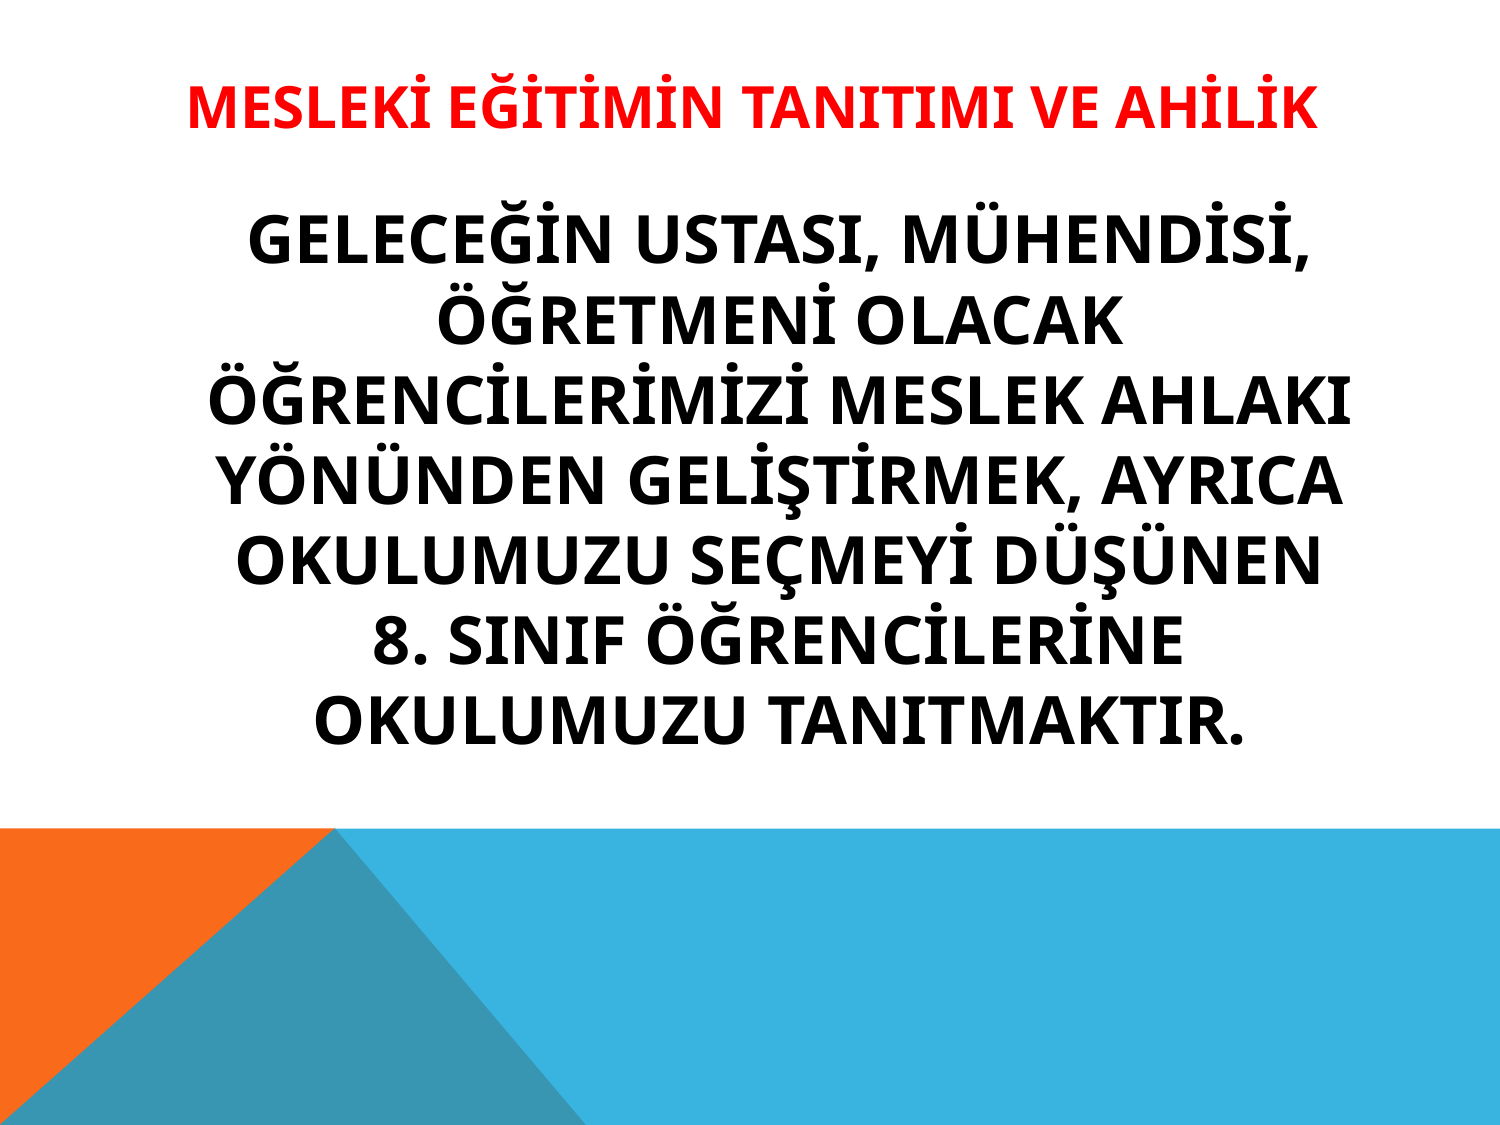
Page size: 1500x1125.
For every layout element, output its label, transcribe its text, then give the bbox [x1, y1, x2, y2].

title MESLEKİ EĞİTİMİN TANITIMI VE AHİLİK [135, 60, 1369, 150]
list GELECEĞİN USTASI, MÜHENDİSİ, ÖĞRETMENİ OLACAK ÖĞRENCİLERİMİZİ MESLEK AHLAKI YÖNÜNDEN GELİŞTİRMEK, AYRICA OKULUMUZU SEÇMEYİ DÜŞÜNEN 8. SINIF ÖĞRENCİLERİNE OKULUMUZU TANITMAKTIR. [135, 180, 1369, 811]
